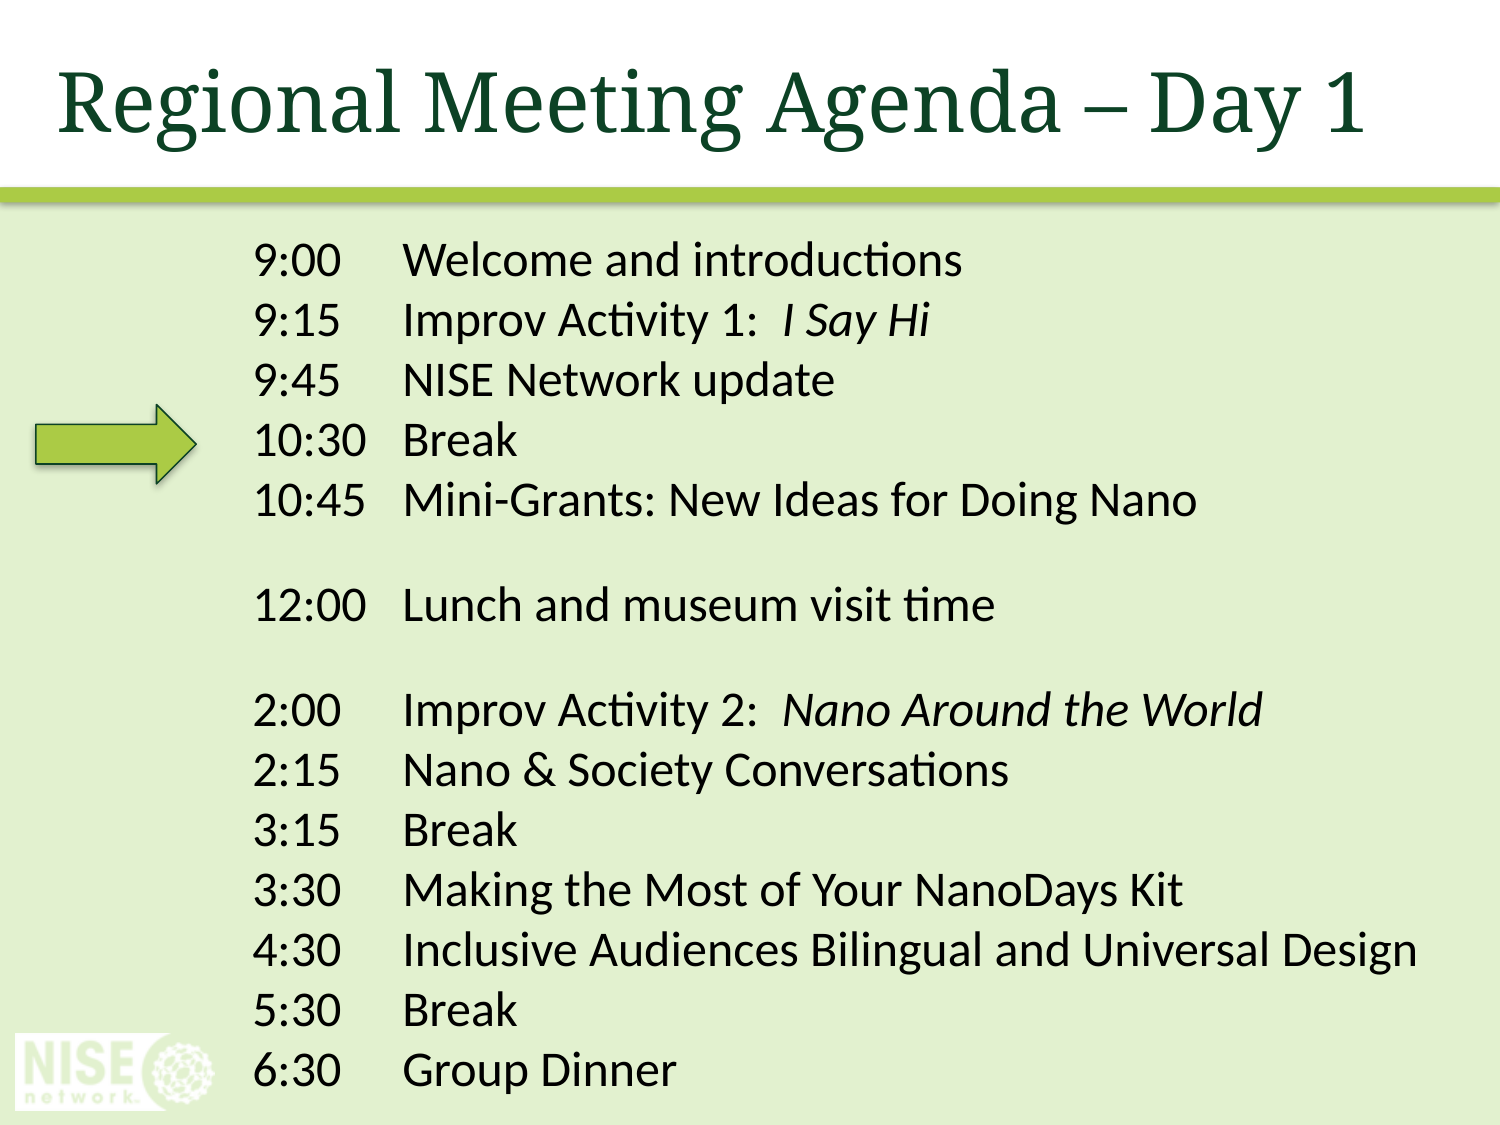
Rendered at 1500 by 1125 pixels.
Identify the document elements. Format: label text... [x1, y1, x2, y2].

text_box 9:00 Welcome and introductions 9:15 Improv Activity 1: I Say Hi 9:45 NISE Network update 10:30 Break 10:45 Mini-Grants: New Ideas for Doing Nano 12:00 Lunch and museum visit time 2:00 Improv Activity 2: Nano Around the World 2:15 Nano & Society Conversations 3:15 Break 3:30 Making the Most of Your NanoDays Kit 4:30 Inclusive Audiences Bilingual and Universal Design 5:30 Break 6:30 Group Dinner [237, 219, 1500, 1125]
text_box [0, 187, 1500, 203]
text_box [35, 403, 197, 485]
picture [15, 1033, 215, 1111]
text_box [0, 0, 1500, 186]
title Regional Meeting Agenda – Day 1 [41, 45, 1463, 167]
